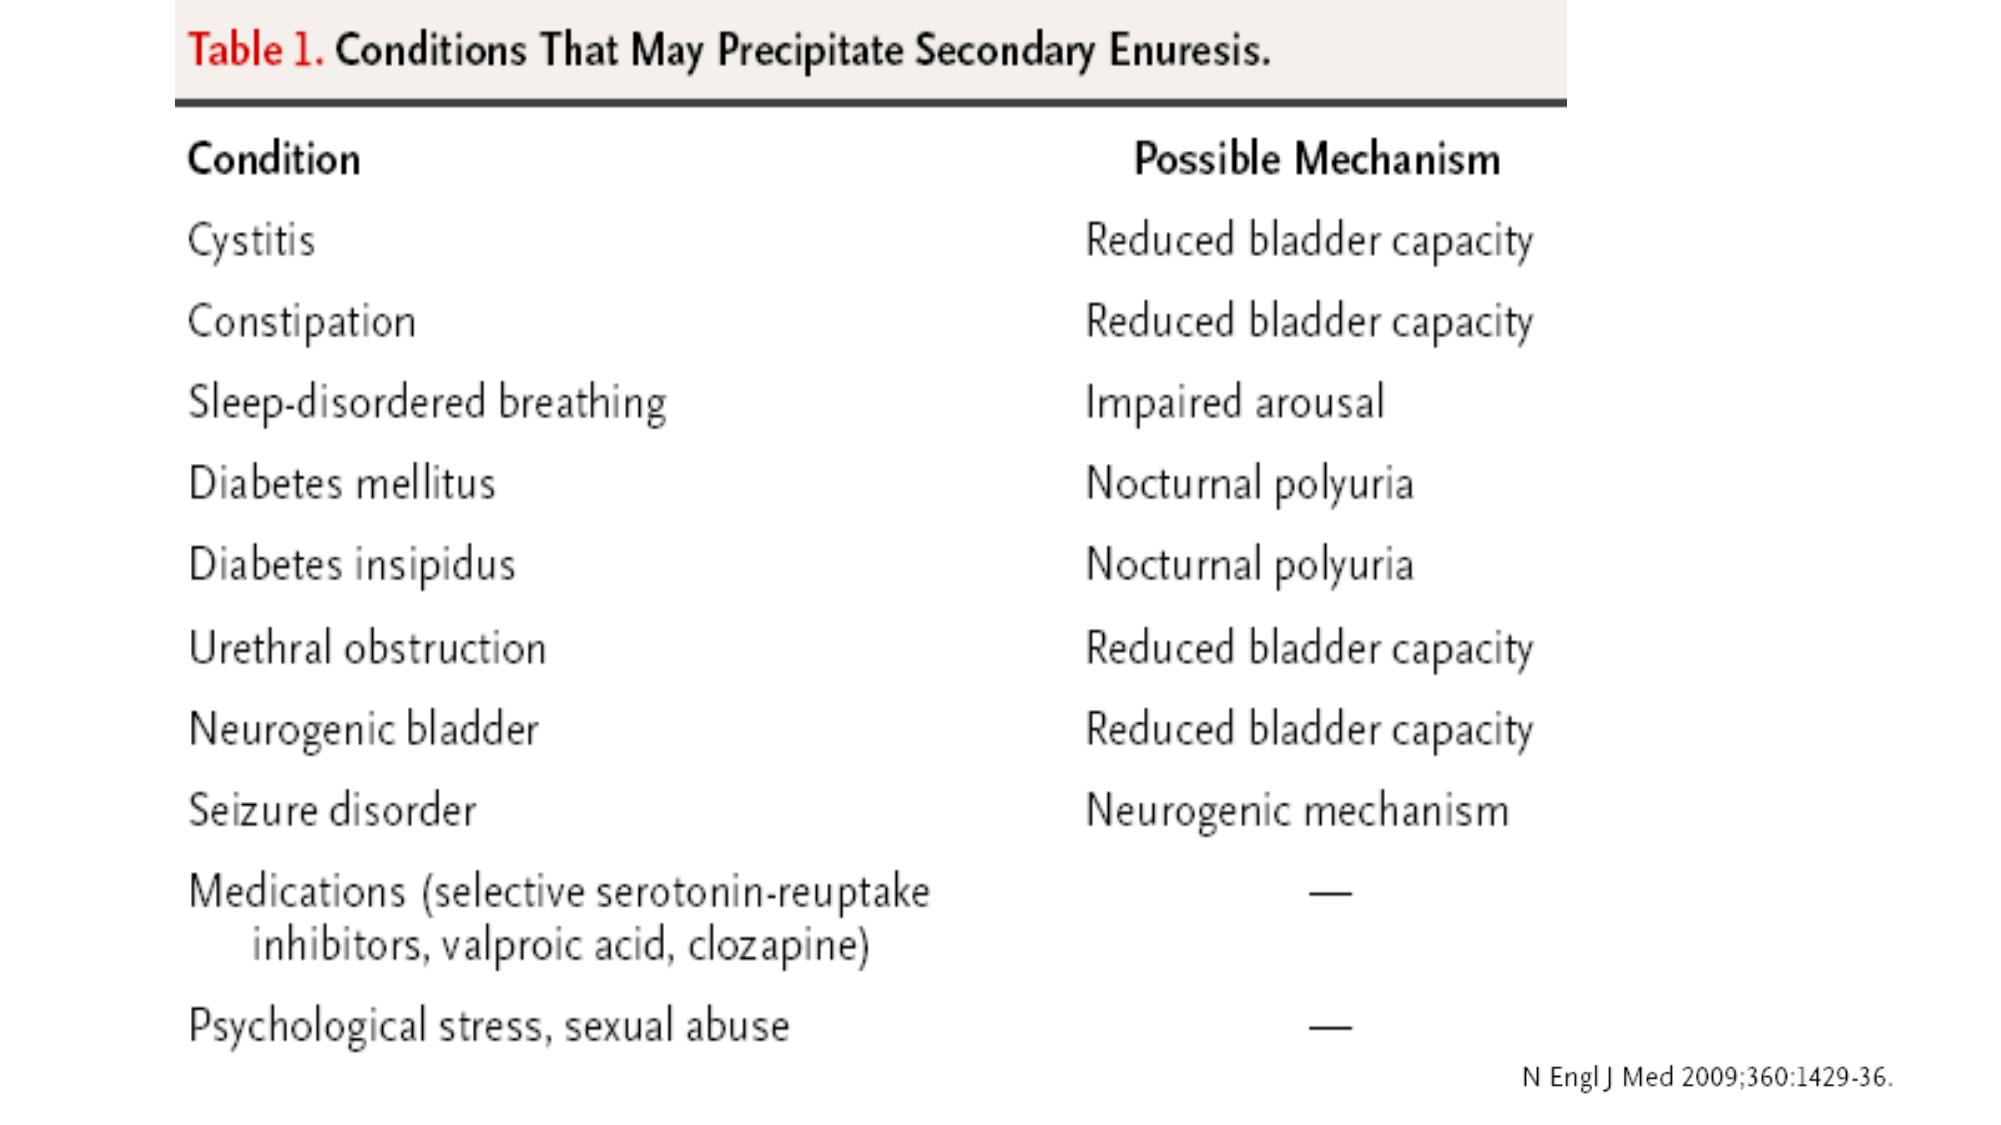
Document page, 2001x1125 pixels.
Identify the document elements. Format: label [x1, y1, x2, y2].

picture [175, 0, 1913, 1097]
